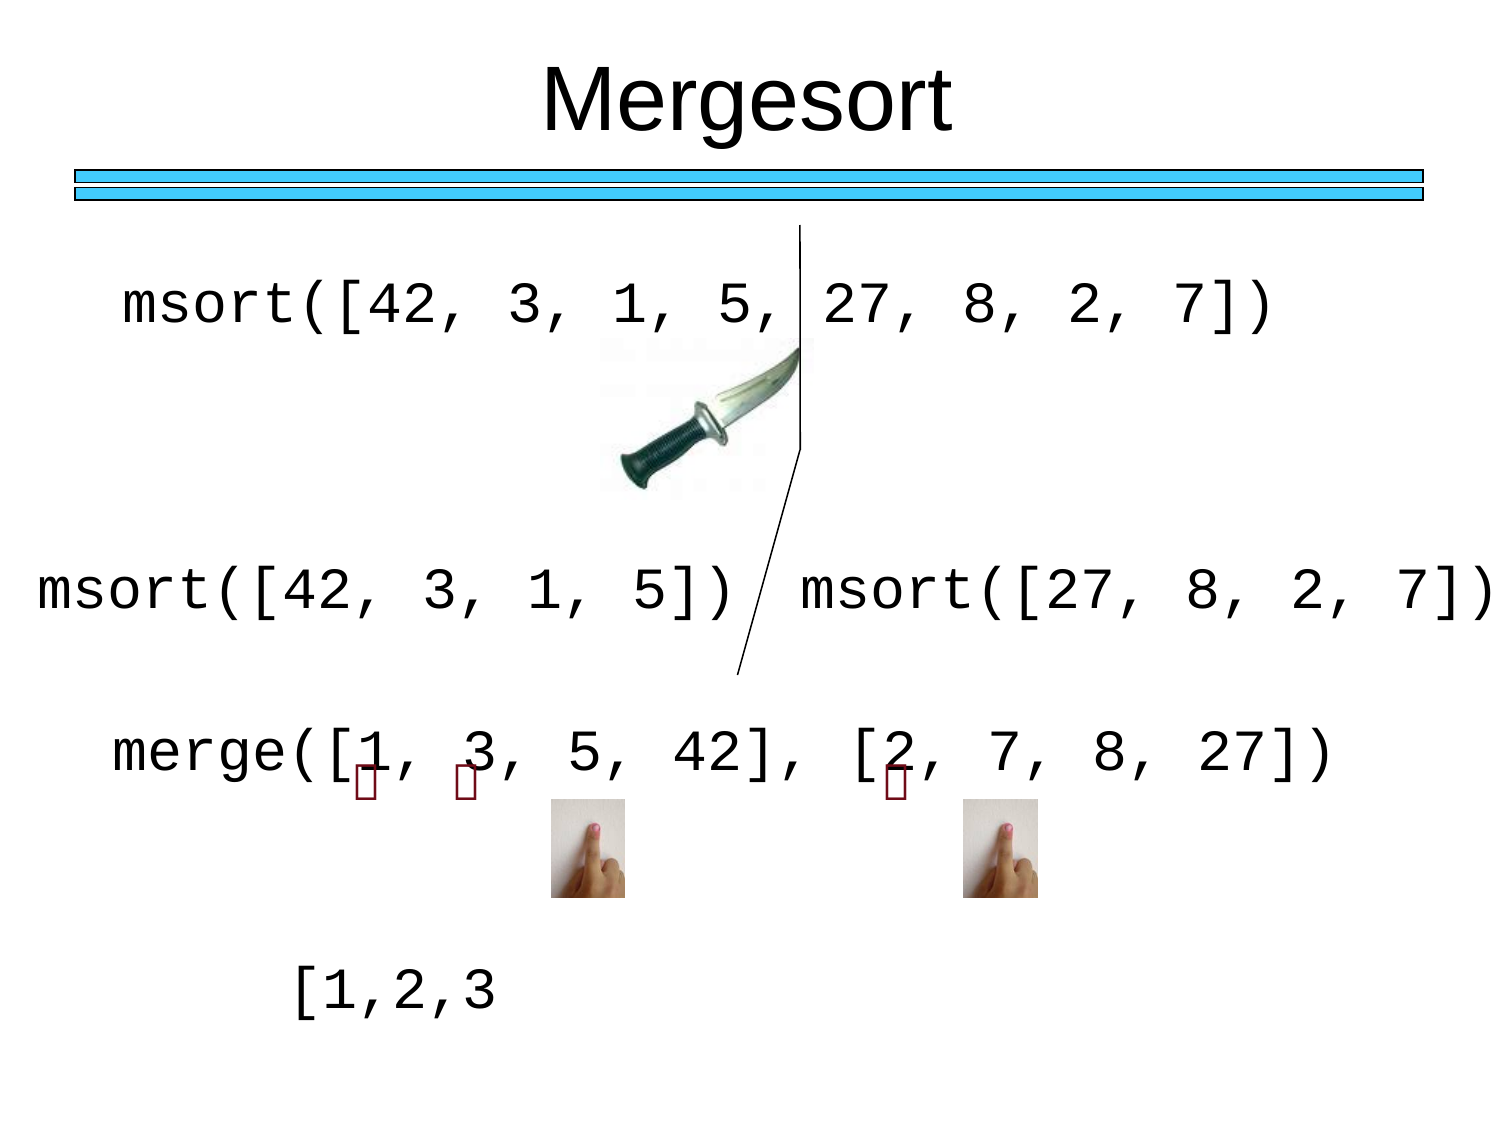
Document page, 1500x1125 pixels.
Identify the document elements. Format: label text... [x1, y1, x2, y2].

text_box  [344, 750, 376, 817]
text_box msort([42, 3, 1, 5, 27, 8, 2, 7]) [115, 264, 800, 335]
text_box [1,2,3 [280, 950, 505, 1021]
picture [550, 799, 625, 898]
text_box msort([42, 3, 1, 5]) [30, 549, 745, 621]
text_box merge([1, 3, 5, 42], [2, 7, 8, 27]) [105, 712, 1345, 783]
text_box msort([27, 8, 2, 7]) [793, 549, 1500, 621]
text_box  [875, 750, 907, 817]
picture [599, 337, 814, 501]
title Mergesort [112, 0, 1388, 168]
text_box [74, 170, 1424, 201]
picture [963, 799, 1038, 898]
text_box msort([42, 3, 1, 5, 27, 8, 2, 7]) [801, 264, 1285, 335]
text_box  [444, 750, 476, 817]
